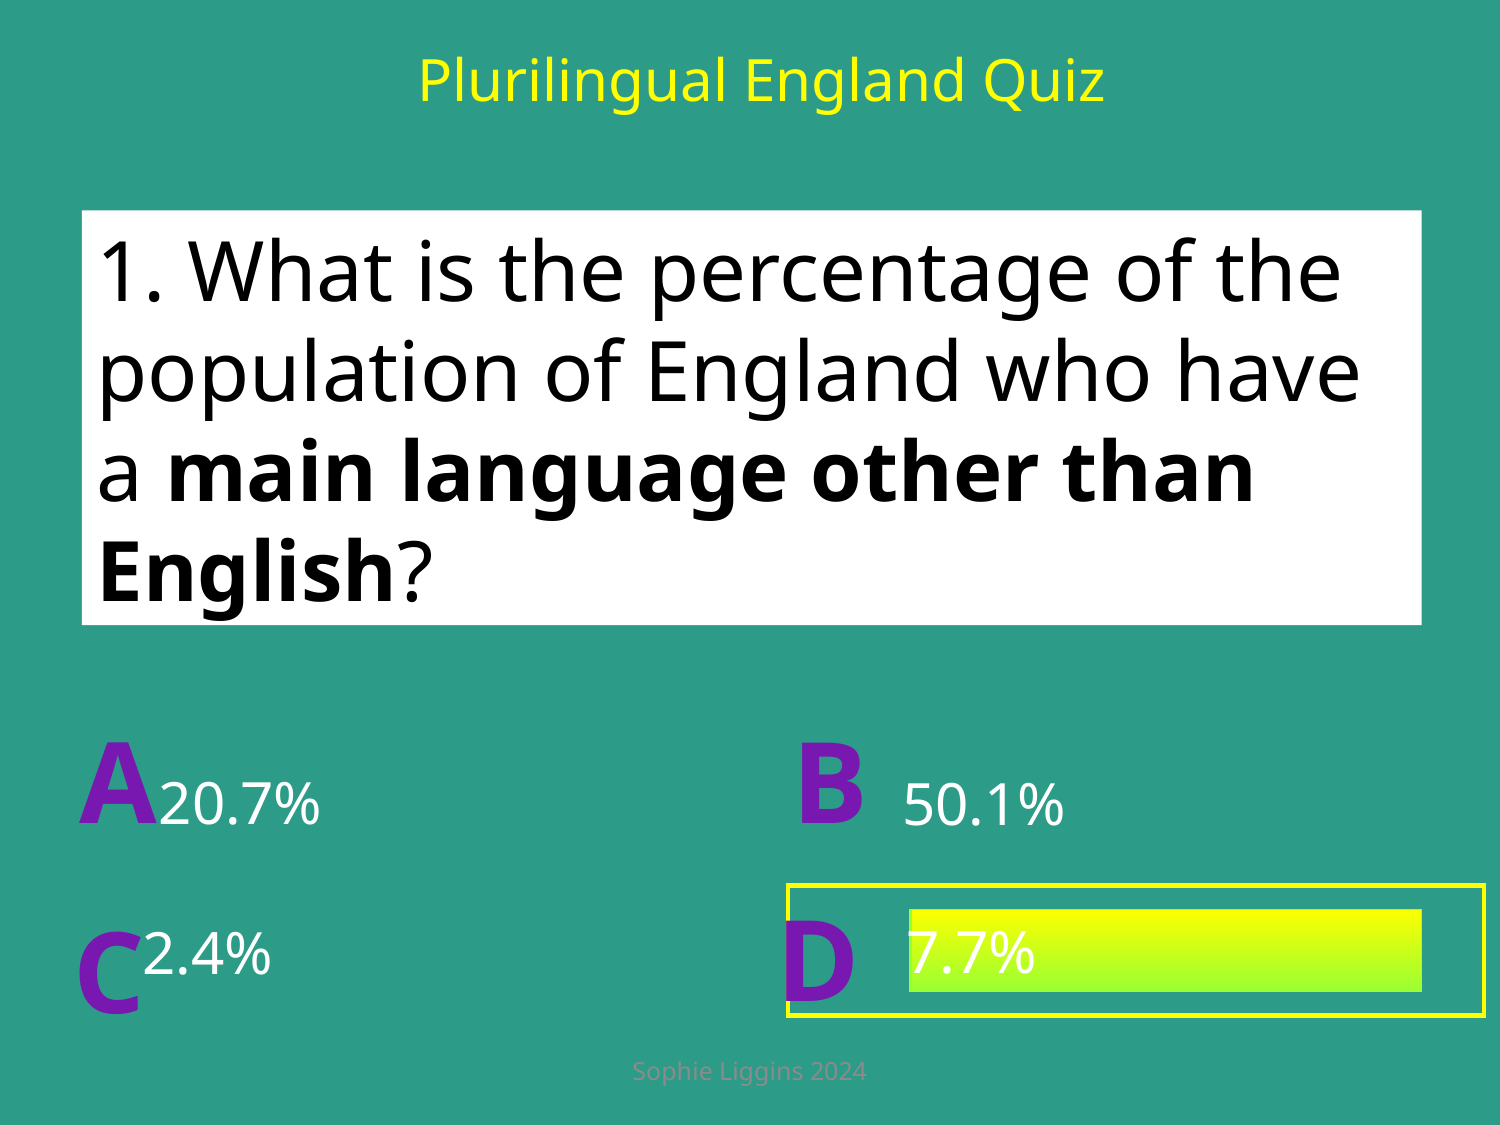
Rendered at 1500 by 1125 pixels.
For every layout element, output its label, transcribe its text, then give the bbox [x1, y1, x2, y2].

text_box A [64, 704, 157, 854]
text_box D [761, 881, 875, 1032]
text_box Plurilingual England Quiz [402, 35, 1122, 120]
text_box 50.1% [887, 759, 1081, 845]
text_box 1. What is the percentage of the population of England who have a main language other than English? [81, 210, 1422, 626]
text_box 2.4% [160, 908, 288, 994]
text_box [875, 885, 1485, 1016]
text_box 20.7% [157, 758, 338, 844]
footer Sophie Liggins 2024 [512, 1042, 988, 1103]
text_box B [777, 704, 883, 854]
text_box C [58, 893, 160, 1043]
